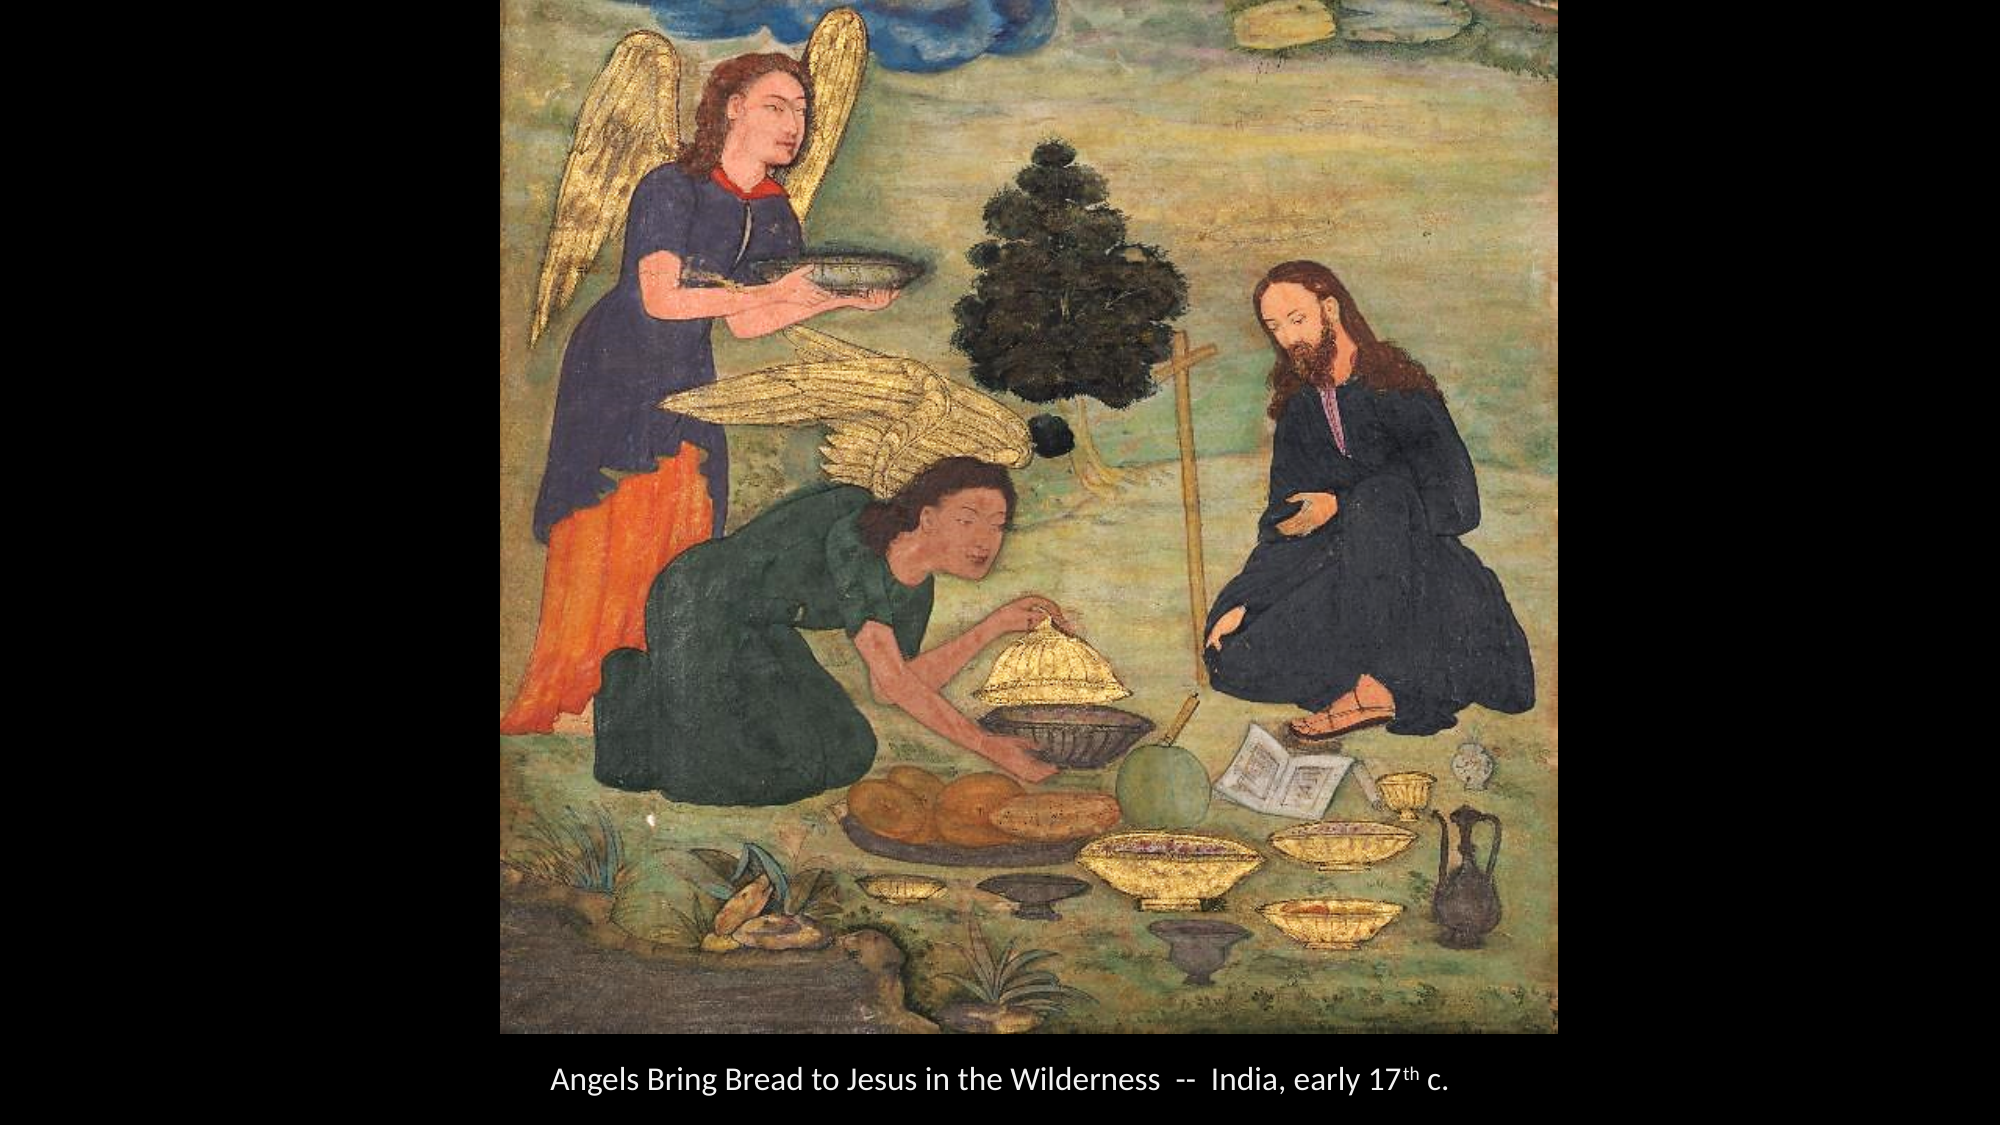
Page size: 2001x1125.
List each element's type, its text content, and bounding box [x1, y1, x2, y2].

text_box Angels Bring Bread to Jesus in the Wilderness -- India, early 17th c. [281, 1049, 1719, 1105]
picture [499, 0, 1558, 1034]
